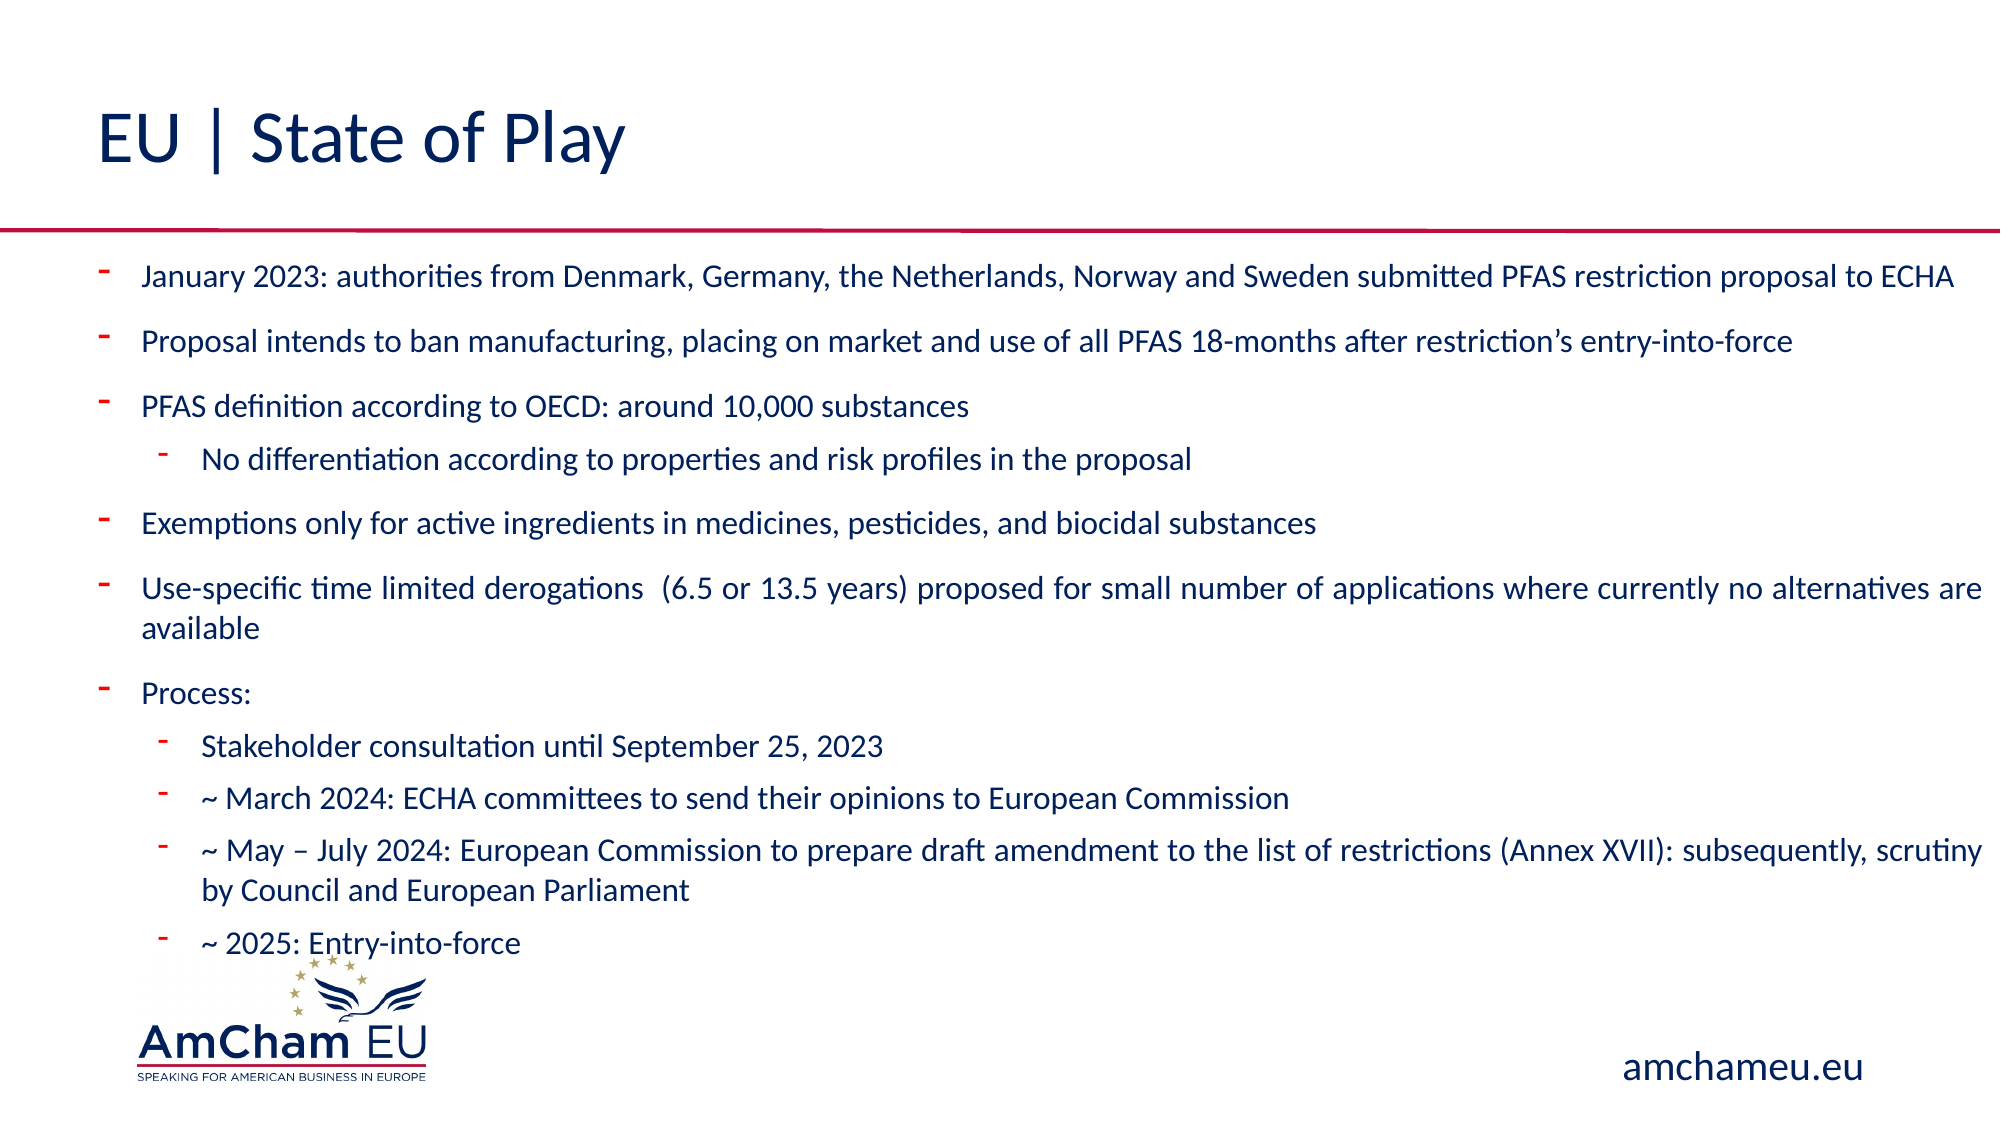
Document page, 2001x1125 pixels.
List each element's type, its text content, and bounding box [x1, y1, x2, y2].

title EU | State of Play [82, 29, 1808, 247]
text_box January 2023: authorities from Denmark, Germany, the Netherlands, Norway and Sweden submitted PFAS restriction proposal to ECHA Proposal intends to ban manufacturing, placing on market and use of all PFAS 18-months after restriction’s entry-into-force PFAS definition according to OECD: around 10,000 substances No differentiation according to properties and risk profiles in the proposal Exemptions only for active ingredients in medicines, pesticides, and biocidal substances Use-specific time limited derogations (6.5 or 13.5 years) proposed for small number of applications where currently no alternatives are available Process: Stakeholder consultation until September 25, 2023 ~ March 2024: ECHA committees to send their opinions to European Commission ~ May – July 2024: European Commission to prepare draft amendment to the list of restrictions (Annex XVII): subsequently, scrutiny by Council and European Parliament ~ 2025: Entry-into-force [82, 247, 2000, 971]
picture [137, 971, 426, 1081]
